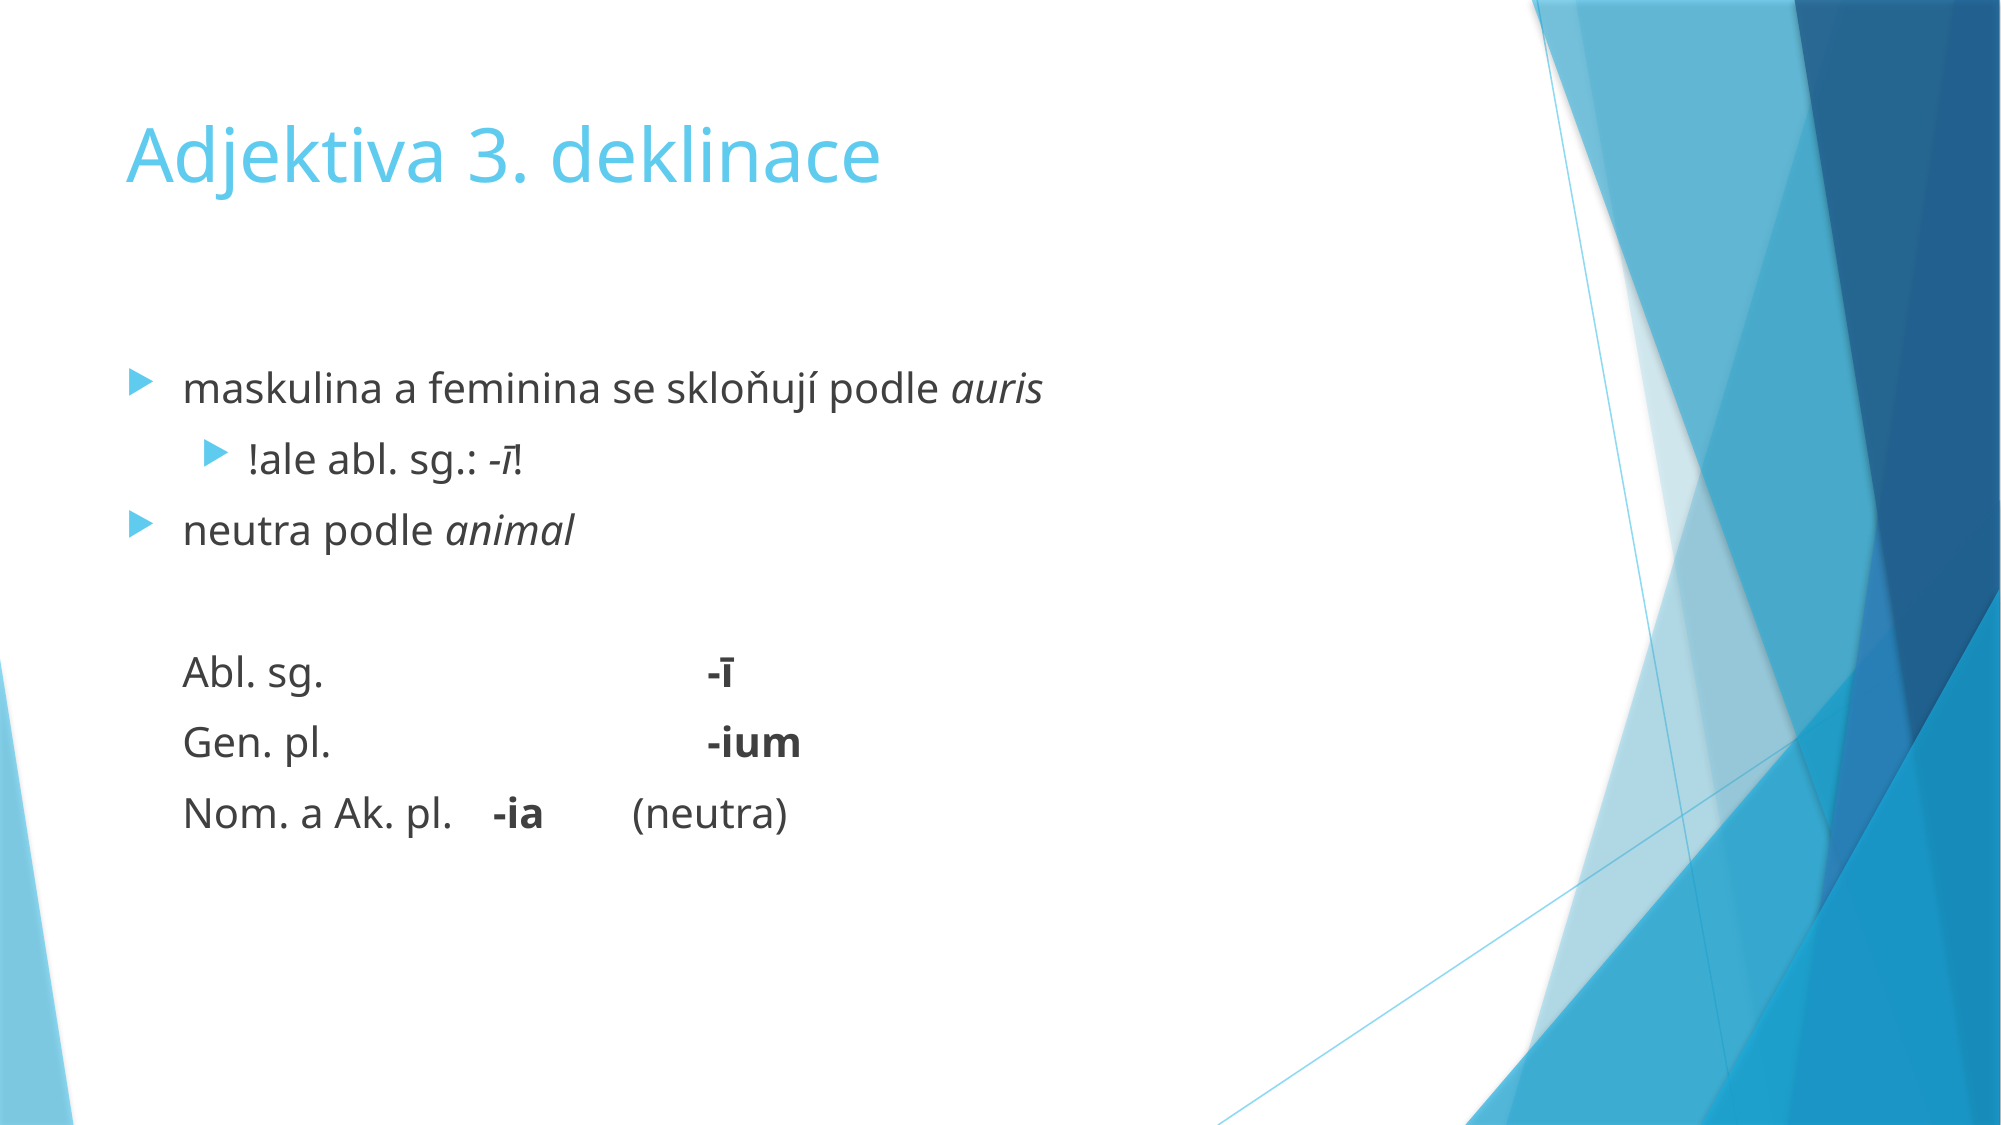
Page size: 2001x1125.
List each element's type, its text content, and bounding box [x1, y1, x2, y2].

list maskulina a feminina se skloňují podle auris !ale abl. sg.: -ī! neutra podle animal Abl. sg. -ī Gen. pl. -ium Nom. a Ak. pl. -ia (neutra) [111, 354, 1522, 992]
title Adjektiva 3. deklinace [111, 99, 1522, 317]
